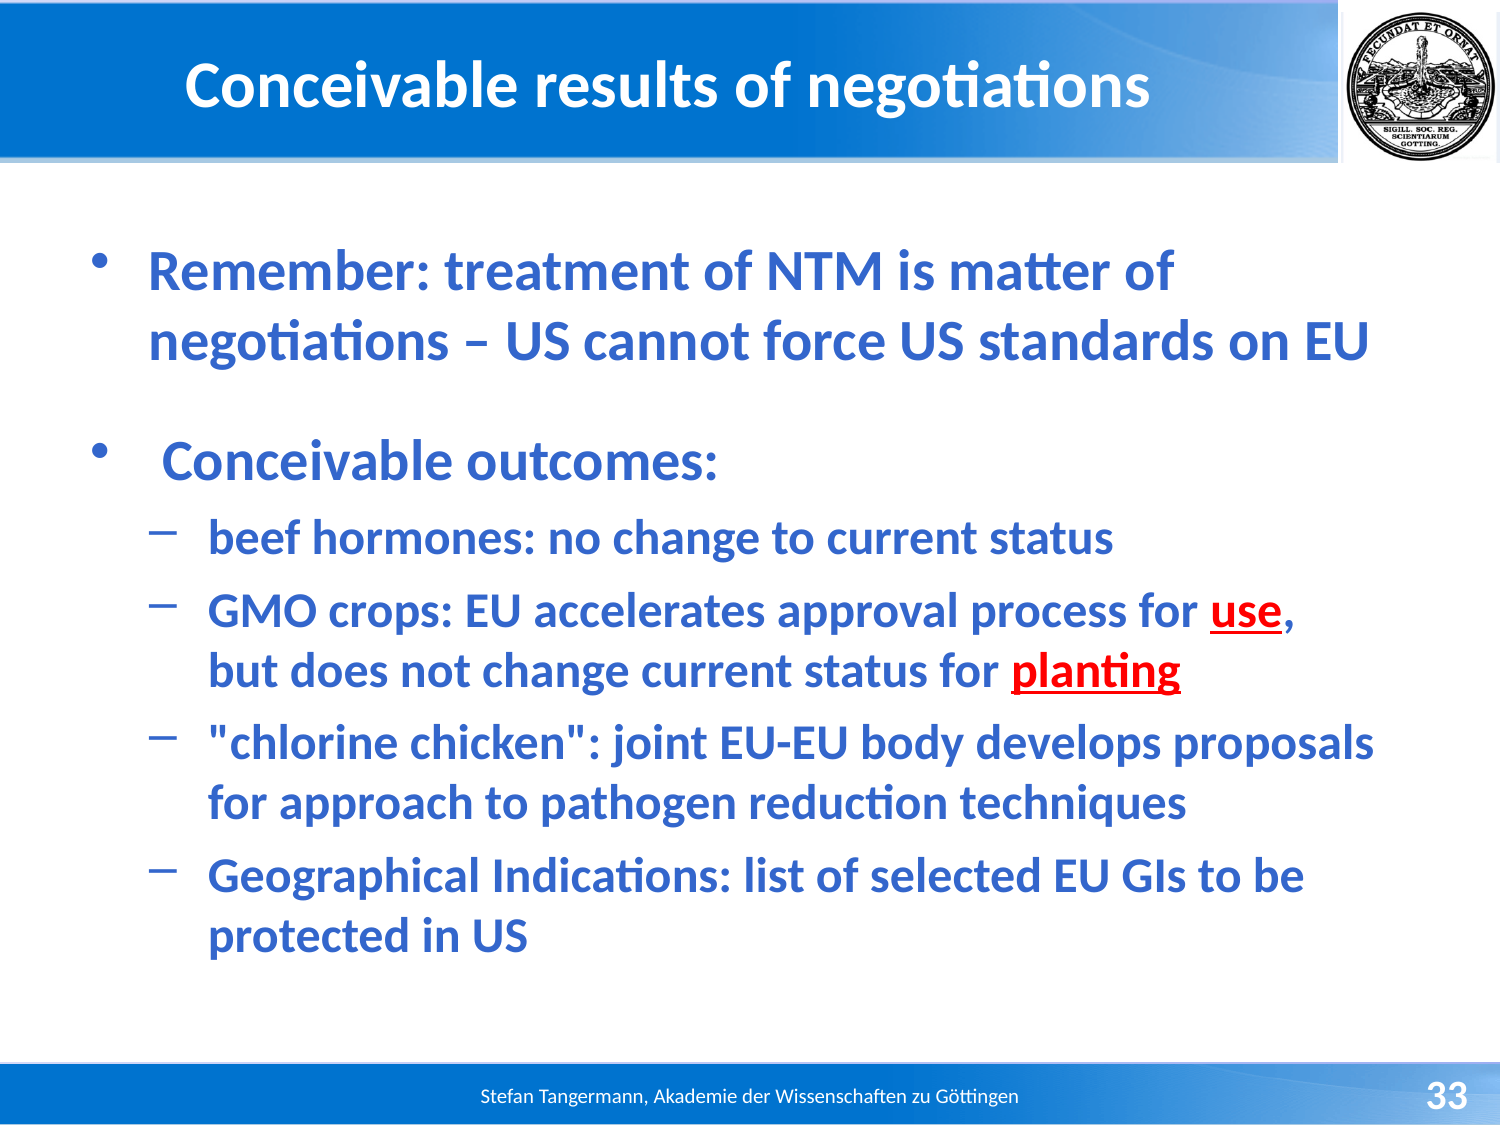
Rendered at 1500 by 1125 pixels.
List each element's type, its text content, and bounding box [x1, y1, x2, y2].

picture [0, 1062, 1500, 1125]
list Remember: treatment of NTM is matter of negotiations – US cannot force US standards on EU Conceivable outcomes: beef hormones: no change to current status GMO crops: EU accelerates approval process for use, but does not change current status for planting "chlorine chicken": joint EU-EU body develops proposals for approach to pathogen reduction techniques Geographical Indications: list of selected EU GIs to be protected in US [74, 224, 1401, 1026]
picture [1341, 12, 1500, 163]
title Conceivable results of negotiations [0, 0, 1338, 163]
